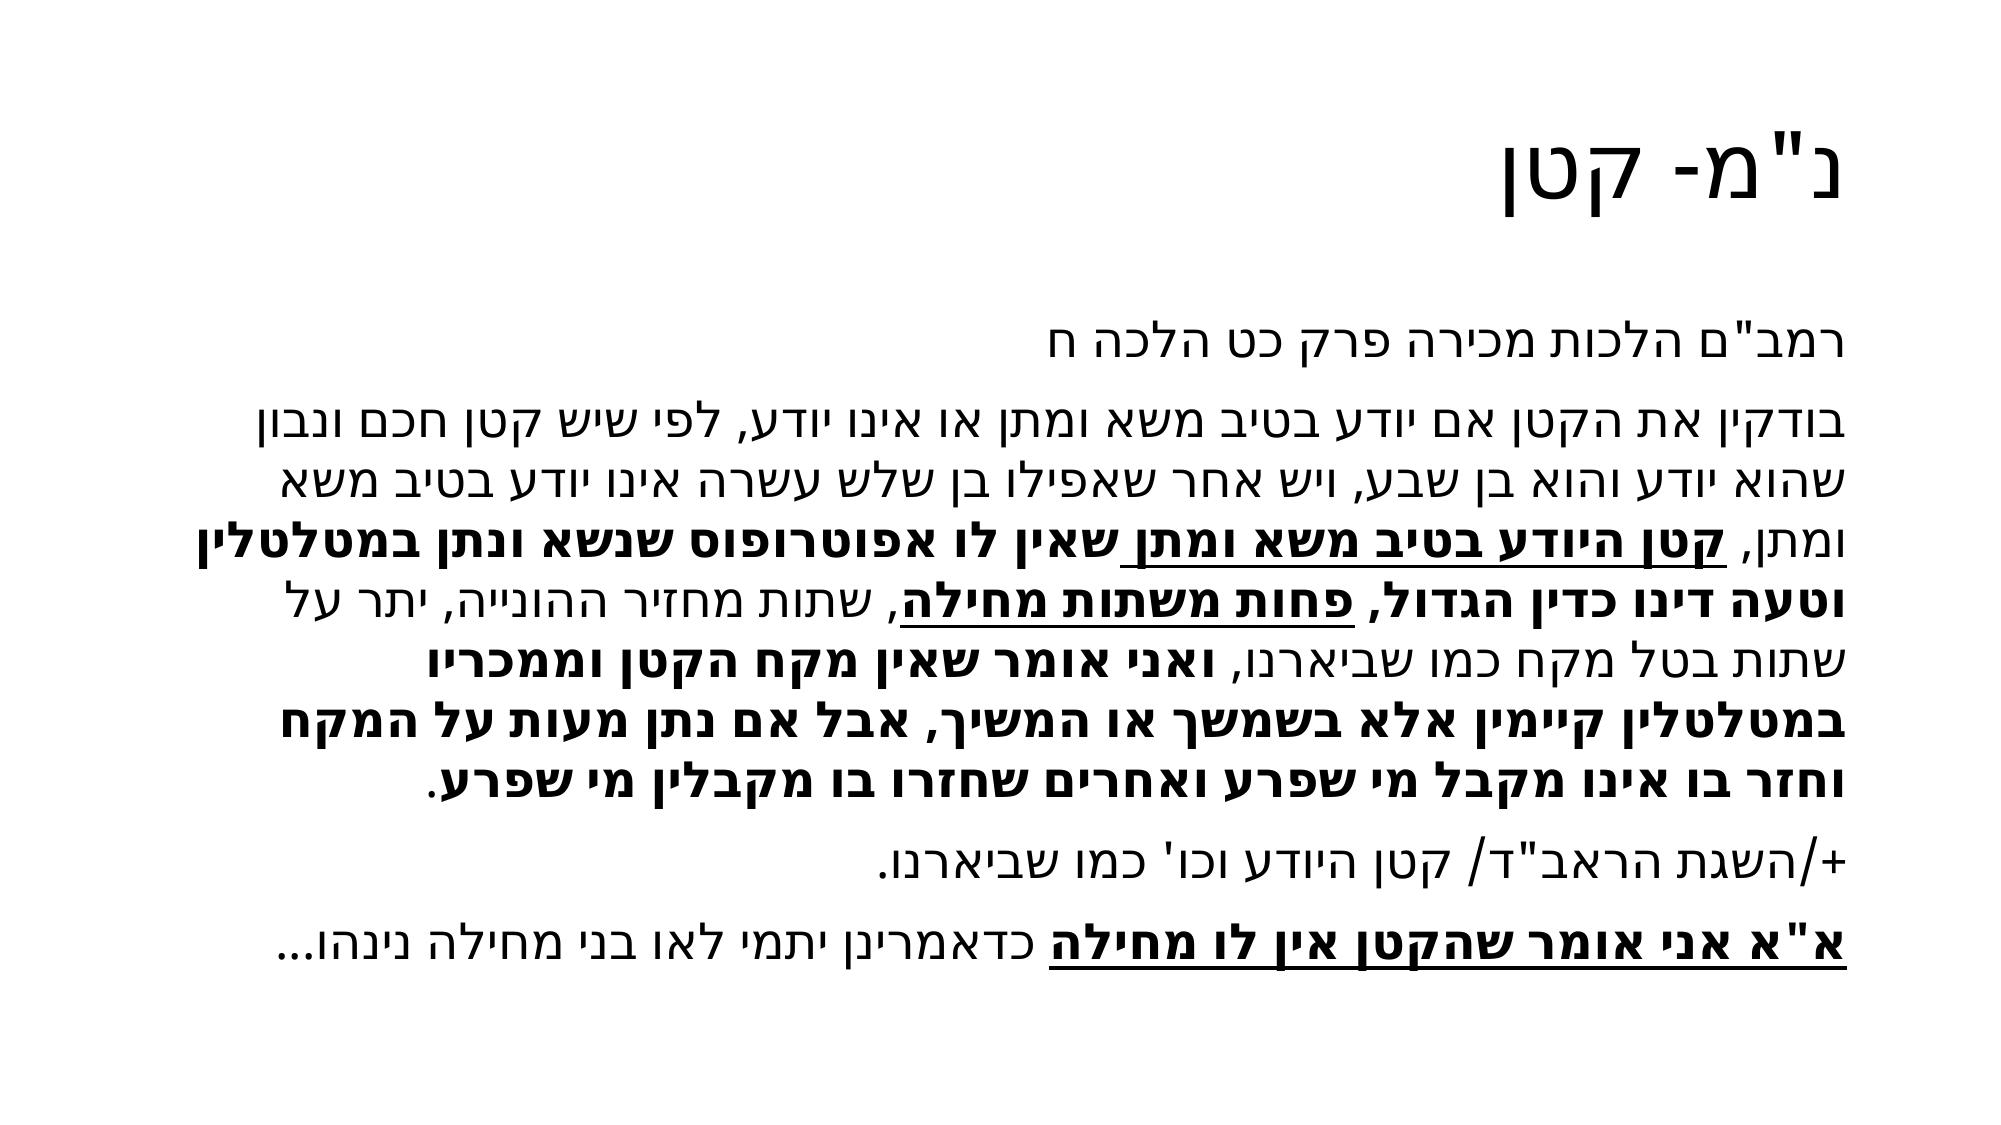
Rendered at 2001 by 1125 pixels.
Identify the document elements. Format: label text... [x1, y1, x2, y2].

list רמב"ם הלכות מכירה פרק כט הלכה ח בודקין את הקטן אם יודע בטיב משא ומתן או אינו יודע, לפי שיש קטן חכם ונבון שהוא יודע והוא בן שבע, ויש אחר שאפילו בן שלש עשרה אינו יודע בטיב משא ומתן, קטן היודע בטיב משא ומתן שאין לו אפוטרופוס שנשא ונתן במטלטלין וטעה דינו כדין הגדול, פחות משתות מחילה, שתות מחזיר ההונייה, יתר על שתות בטל מקח כמו שביארנו, ואני אומר שאין מקח הקטן וממכריו במטלטלין קיימין אלא בשמשך או המשיך, אבל אם נתן מעות על המקח וחזר בו אינו מקבל מי שפרע ואחרים שחזרו בו מקבלין מי שפרע. +/השגת הראב"ד/ קטן היודע וכו' כמו שביארנו. א"א אני אומר שהקטן אין לו מחילה כדאמרינן יתמי לאו בני מחילה נינהו... [137, 299, 1863, 1014]
title נ"מ- קטן [137, 59, 1863, 278]
